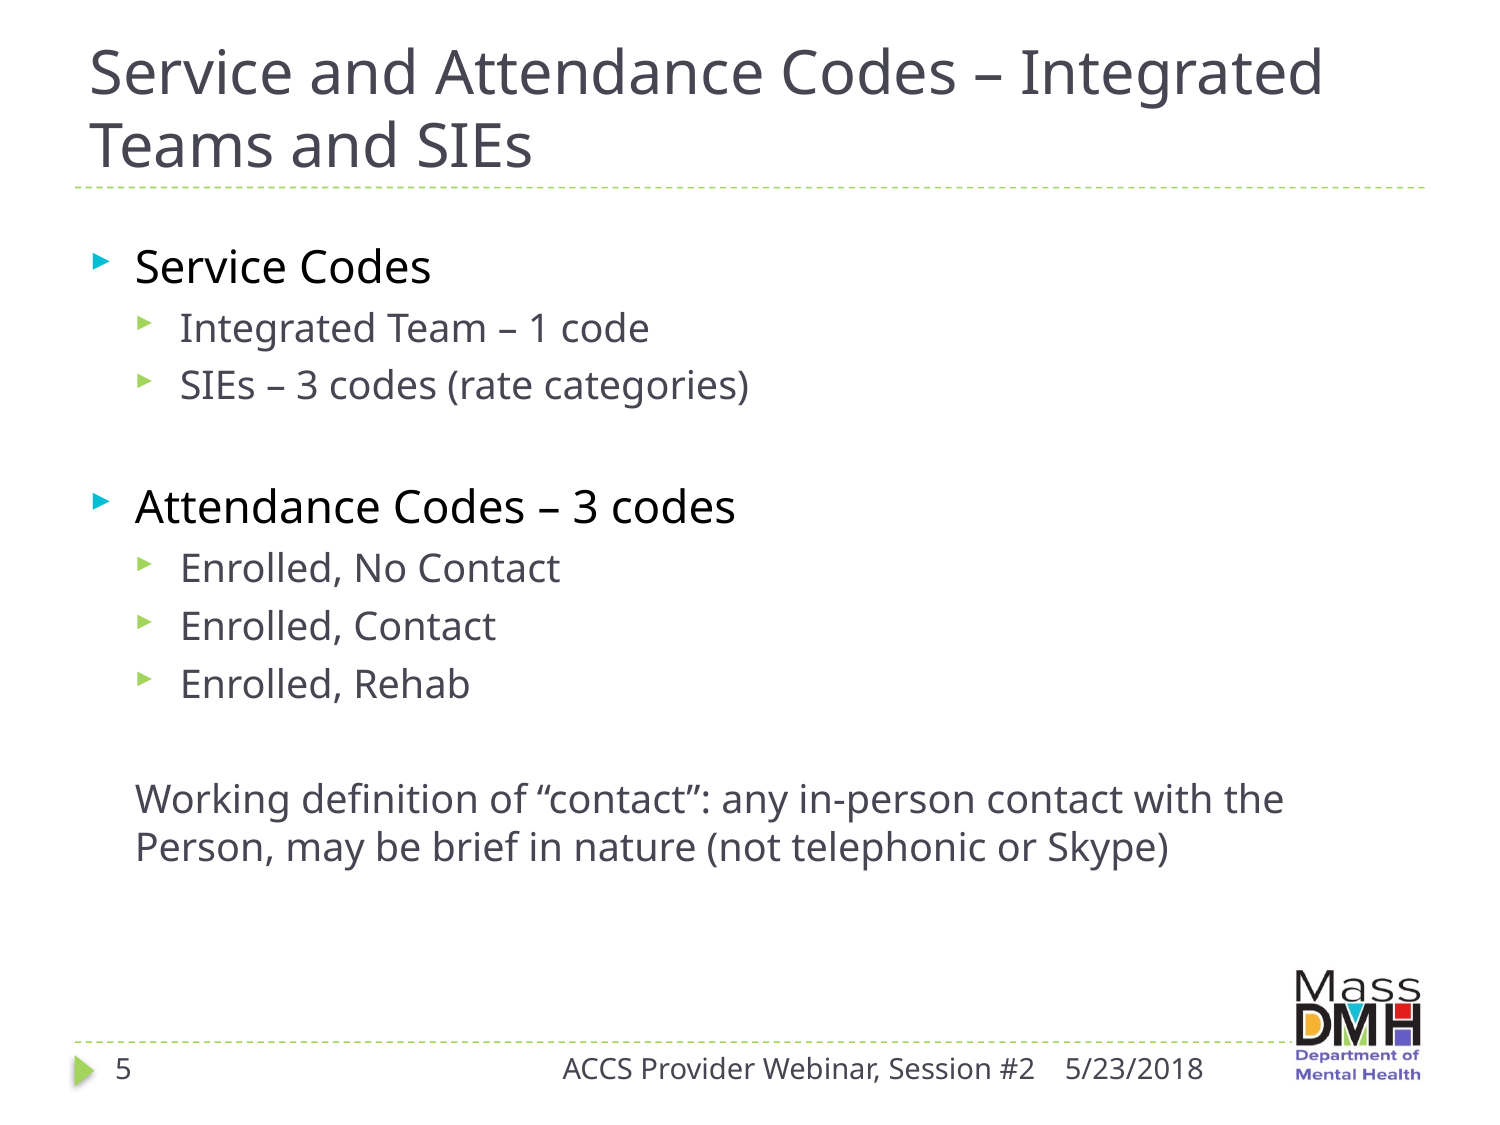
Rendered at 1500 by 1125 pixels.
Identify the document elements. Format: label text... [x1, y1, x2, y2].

picture [1292, 966, 1425, 1042]
footer ACCS Provider Webinar, Session #2 [475, 1042, 1051, 1103]
title Service and Attendance Codes – Integrated Teams and SIEs [75, 24, 1425, 152]
list Service Codes Integrated Team – 1 code SIEs – 3 codes (rate categories) Attendance Codes – 3 codes Enrolled, No Contact Enrolled, Contact Enrolled, Rehab Working definition of “contact”: any in-person contact with the Person, may be brief in nature (not telephonic or Skype) [75, 152, 1425, 963]
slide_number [1051, 1042, 1426, 1103]
slide_number 5 [100, 1042, 426, 1103]
